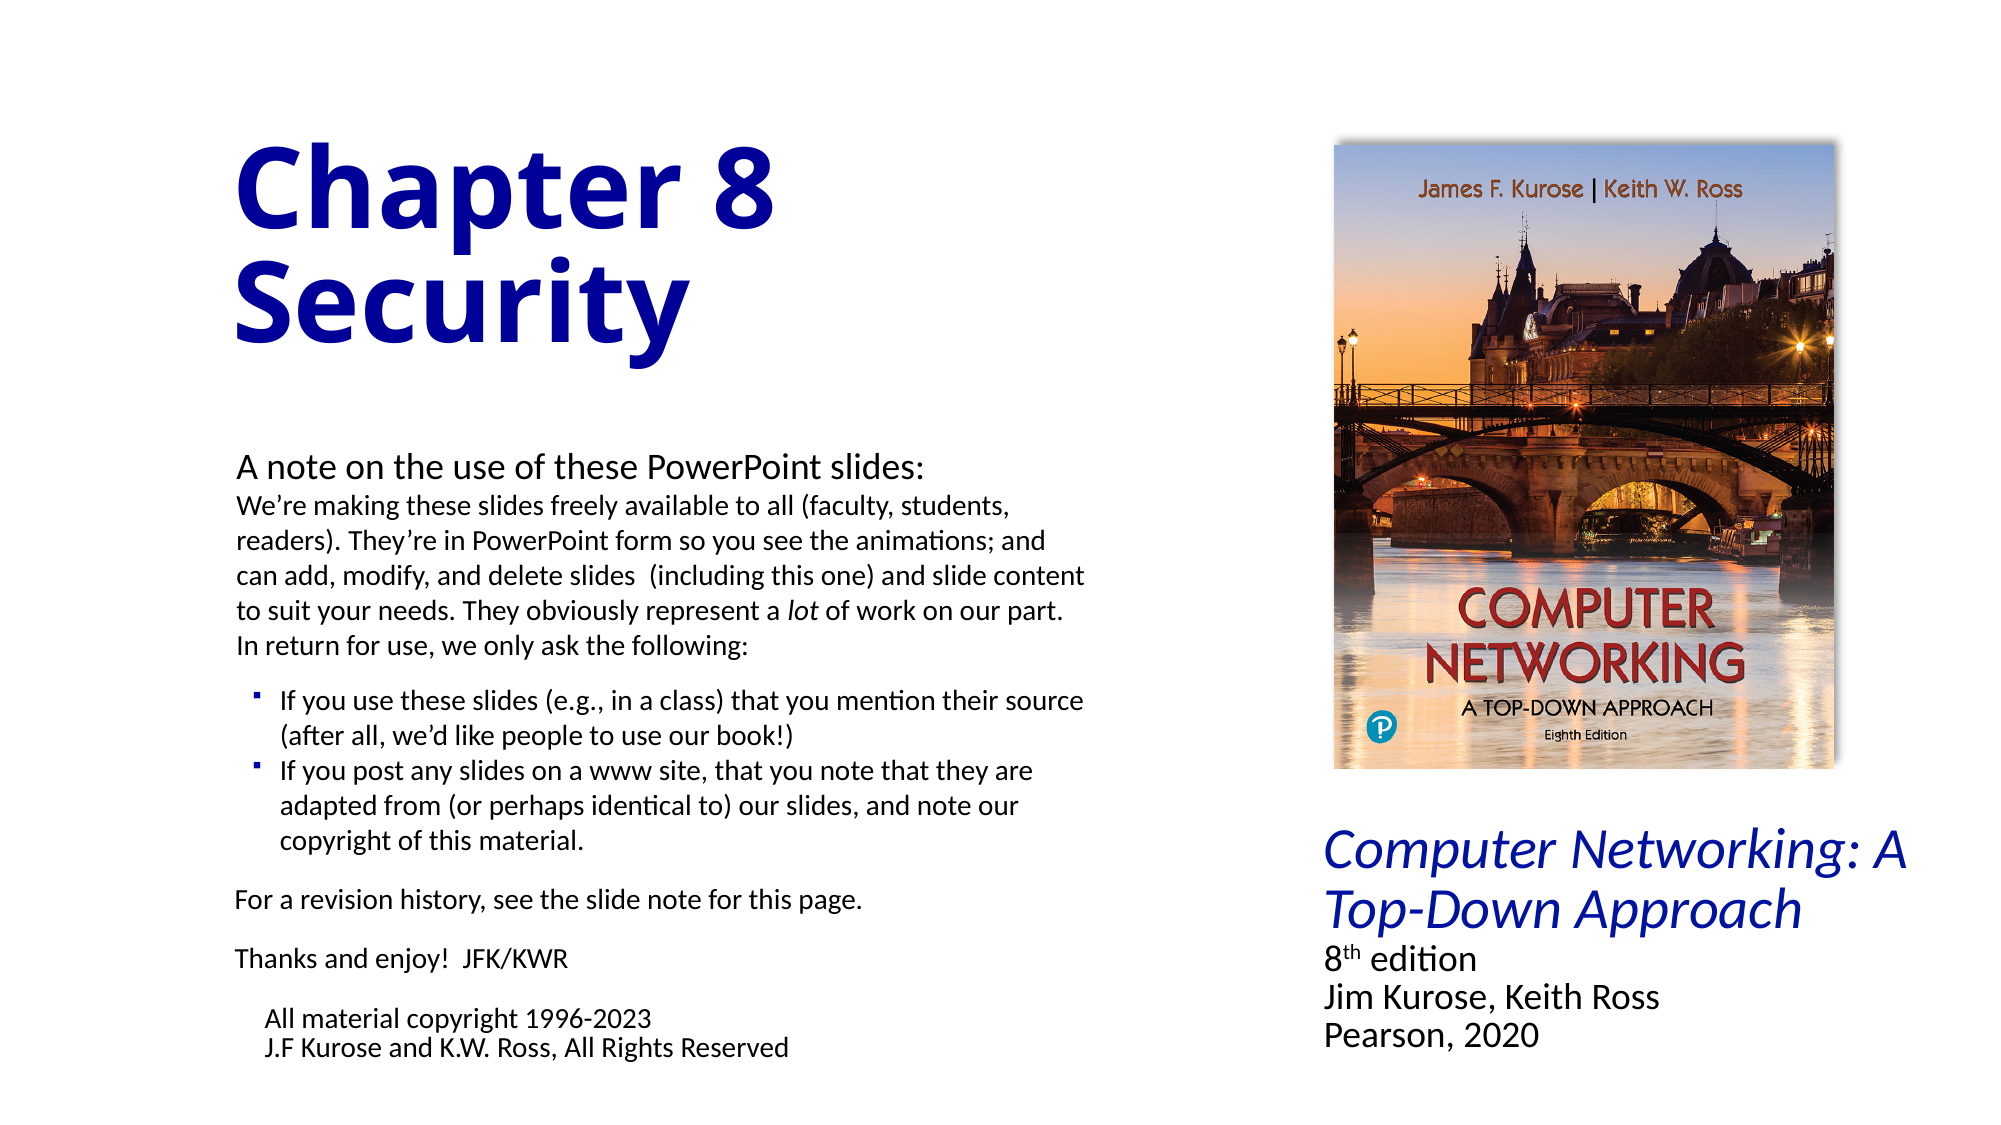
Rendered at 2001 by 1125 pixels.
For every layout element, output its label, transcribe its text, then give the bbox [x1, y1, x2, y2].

text_box Chapter 8 Security [217, 92, 1059, 411]
text_box A note on the use of these PowerPoint slides: We’re making these slides freely available to all (faculty, students, readers). They’re in PowerPoint form so you see the animations; and can add, modify, and delete slides (including this one) and slide content to suit your needs. They obviously represent a lot of work on our part. In return for use, we only ask the following: [221, 434, 1104, 699]
text_box If you use these slides (e.g., in a class) that you mention their source (after all, we’d like people to use our book!) If you post any slides on a www site, that you note that they are adapted from (or perhaps identical to) our slides, and note our copyright of this material. For a revision history, see the slide note for this page. Thanks and enjoy! JFK/KWR All material copyright 1996-2023 J.F Kurose and K.W. Ross, All Rights Reserved [217, 638, 1100, 1072]
text_box Computer Networking: A Top-Down Approach 8th edition Jim Kurose, Keith Ross Pearson, 2020 [1309, 703, 1963, 1125]
picture [1334, 145, 1834, 769]
